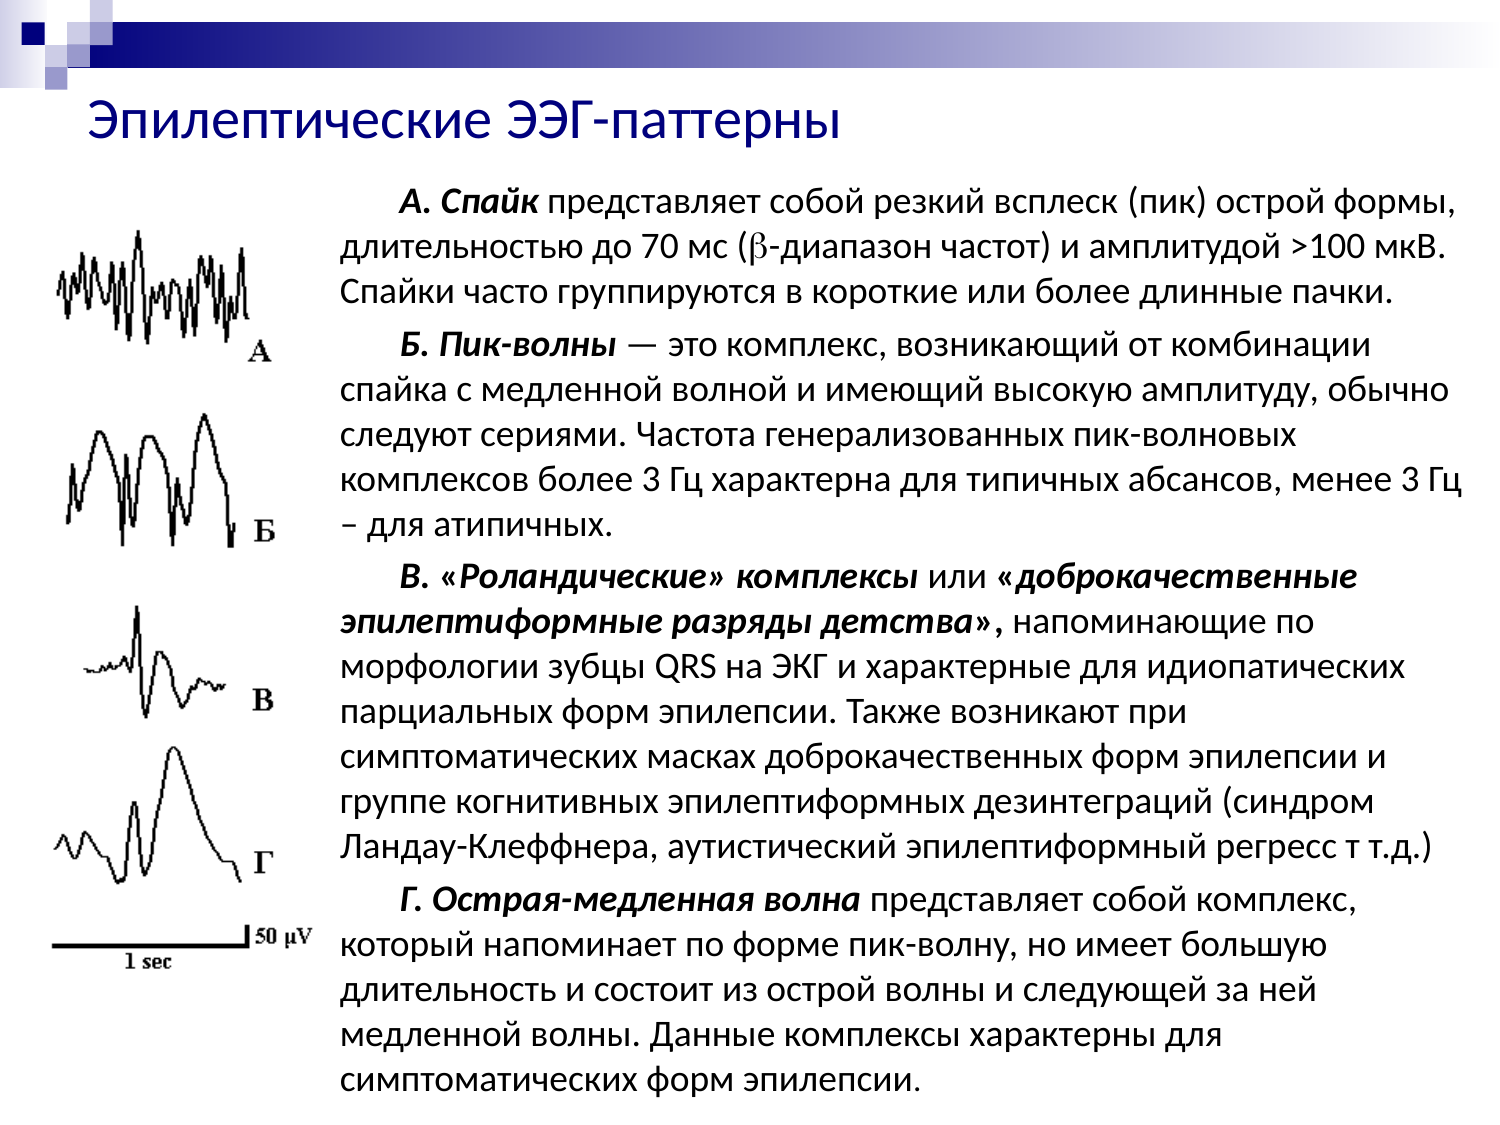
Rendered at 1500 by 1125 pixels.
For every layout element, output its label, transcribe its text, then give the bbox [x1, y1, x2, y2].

list А. Спайк представляет собой резкий всплеск (пик) острой формы, длительностью до 70 мс (-диапазон частот) и амплитудой >100 мкВ. Спайки часто группируются в короткие или более длинные пачки. Б. Пик-волны — это комплекс, возникающий от комбинации спайка с медленной волной и имеющий высокую амплитуду, обычно следуют сериями. Частота генерализованных пик-волновых комплексов более 3 Гц характерна для типичных абсансов, менее 3 Гц – для атипичных. В. «Роландические» комплексы или «доброкачественные эпилептиформные разряды детства», напоминающие по морфологии зубцы QRS на ЭКГ и характерные для идиопатических парциальных форм эпилепсии. Также возникают при симптоматических масках доброкачественных форм эпилепсии и группе когнитивных эпилептиформных дезинтеграций (синдром Ландау-Клеффнера, аутистический эпилептиформный регресс т т.д.) Г. Острая-медленная волна представляет собой комплекс, который напоминает по форме пик-волну, но имеет большую длительность и состоит из острой волны и следующей за ней медленной волны. Данные комплексы характерны для симптоматических форм эпилепсии. [324, 168, 1500, 1125]
picture [46, 196, 325, 983]
title Эпилептические ЭЭГ-паттерны [72, 80, 1423, 149]
